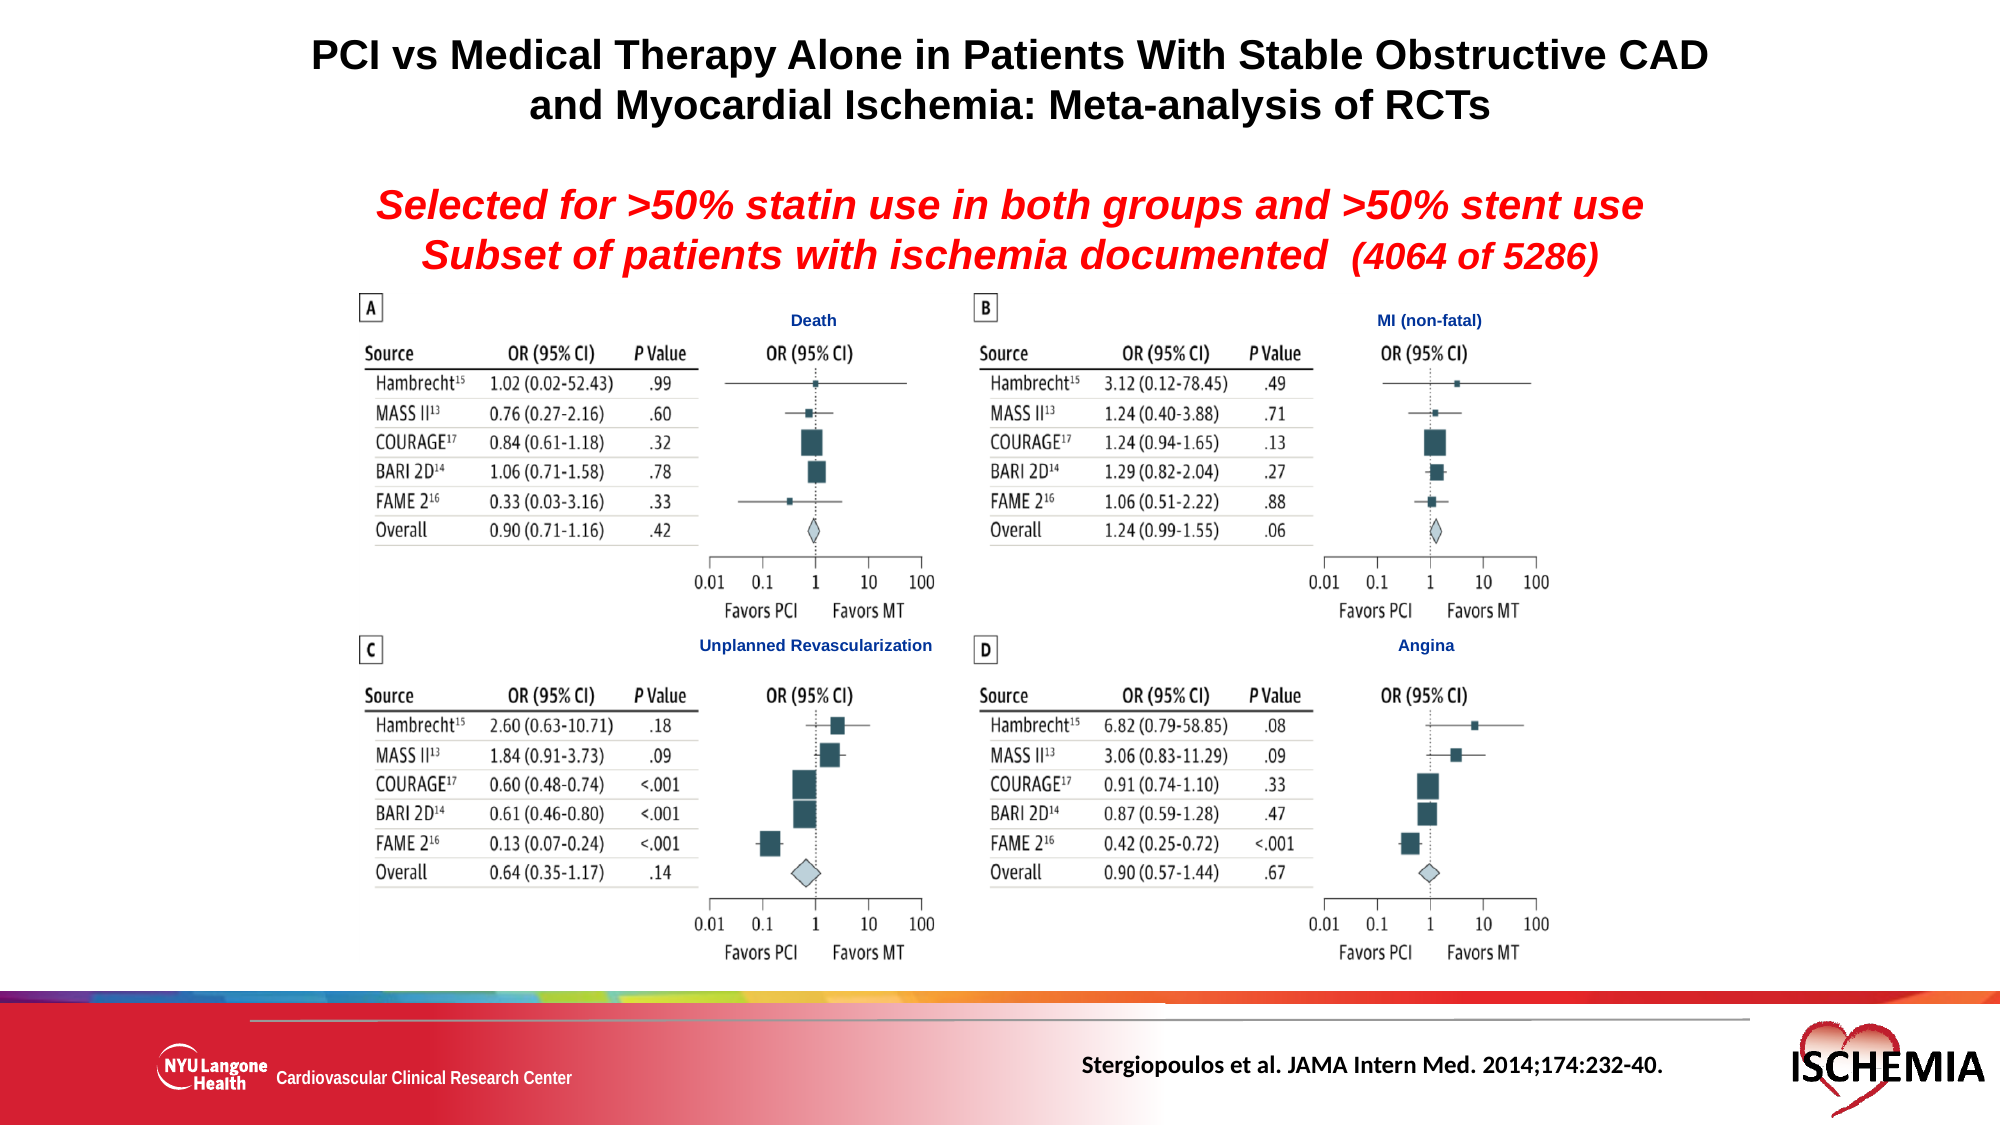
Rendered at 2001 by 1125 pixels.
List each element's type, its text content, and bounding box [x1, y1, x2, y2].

text_box Stergiopoulos et al. JAMA Intern Med. 2014;174:232-40. [1040, 1048, 1772, 1079]
text_box PCI vs Medical Therapy Alone in Patients With Stable Obstructive CAD and Myocardial Ischemia: Meta-analysis of RCTs Selected for >50% statin use in both groups and >50% stent use Subset of patients with ischemia documented (4064 of 5286) [249, 17, 1750, 263]
picture [359, 293, 1549, 963]
picture [0, 991, 2000, 1004]
picture [1792, 1012, 1985, 1118]
